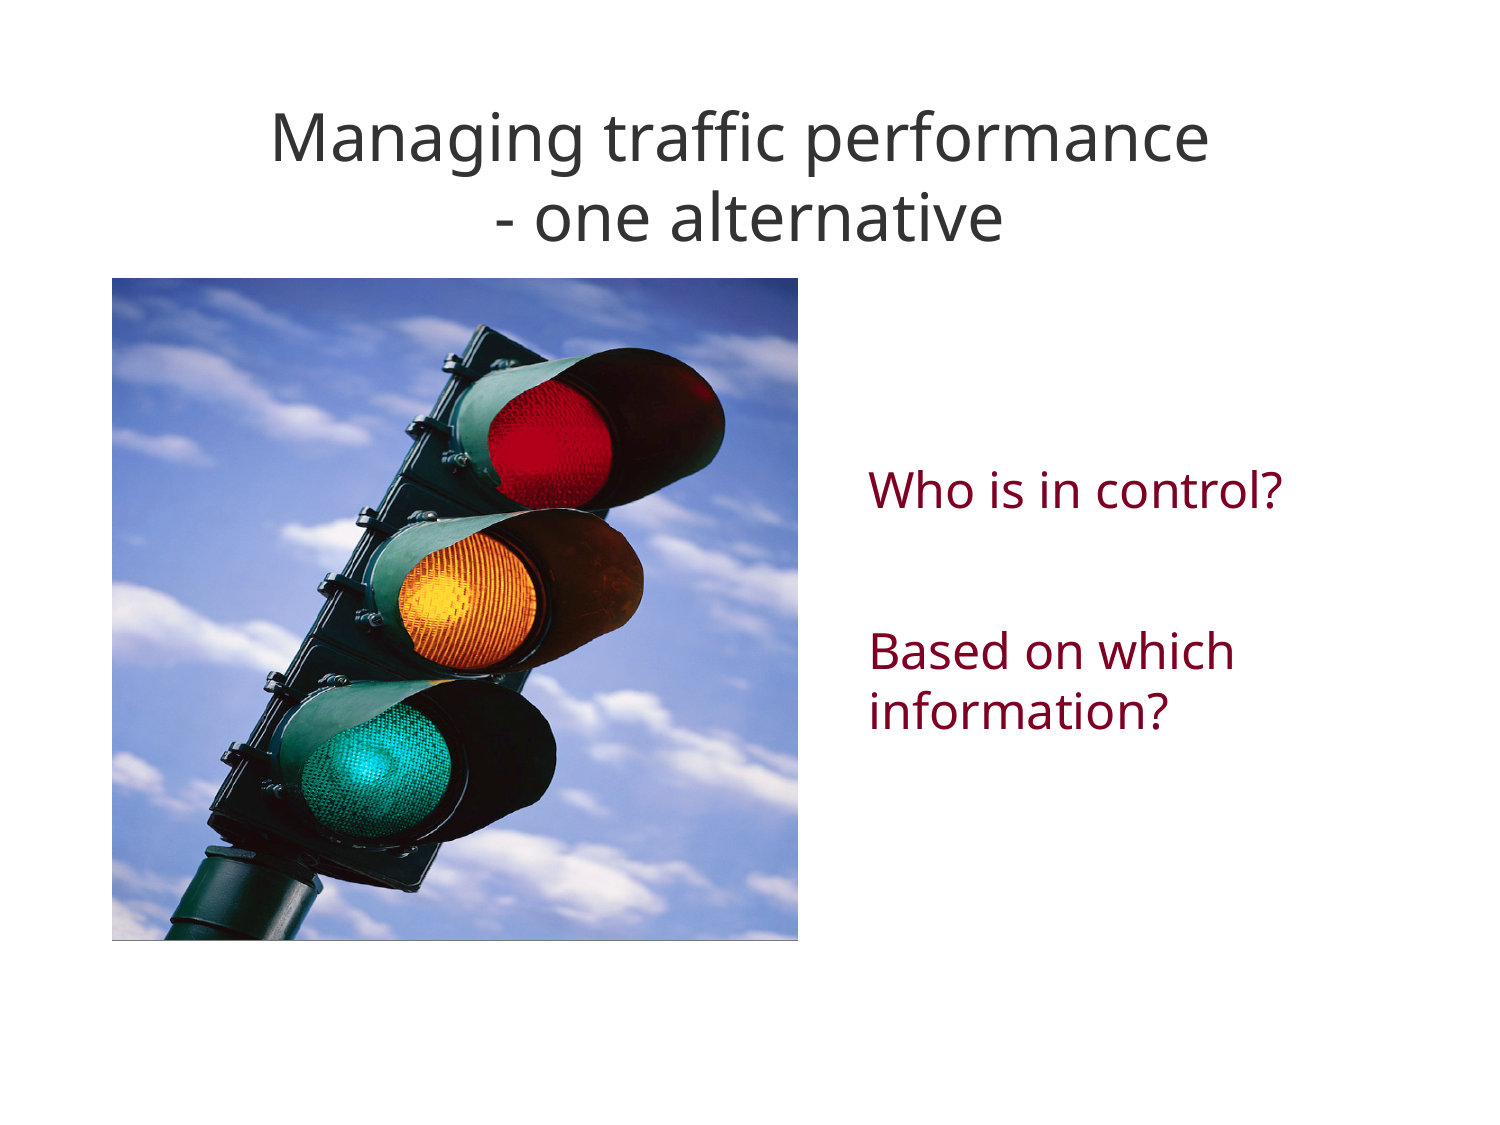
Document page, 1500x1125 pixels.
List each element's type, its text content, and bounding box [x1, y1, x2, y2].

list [112, 278, 798, 941]
text_box Who is in control? [868, 349, 1400, 519]
text_box Based on which information? [868, 570, 1400, 740]
title Managing traffic performance - one alternative [85, 53, 1415, 243]
